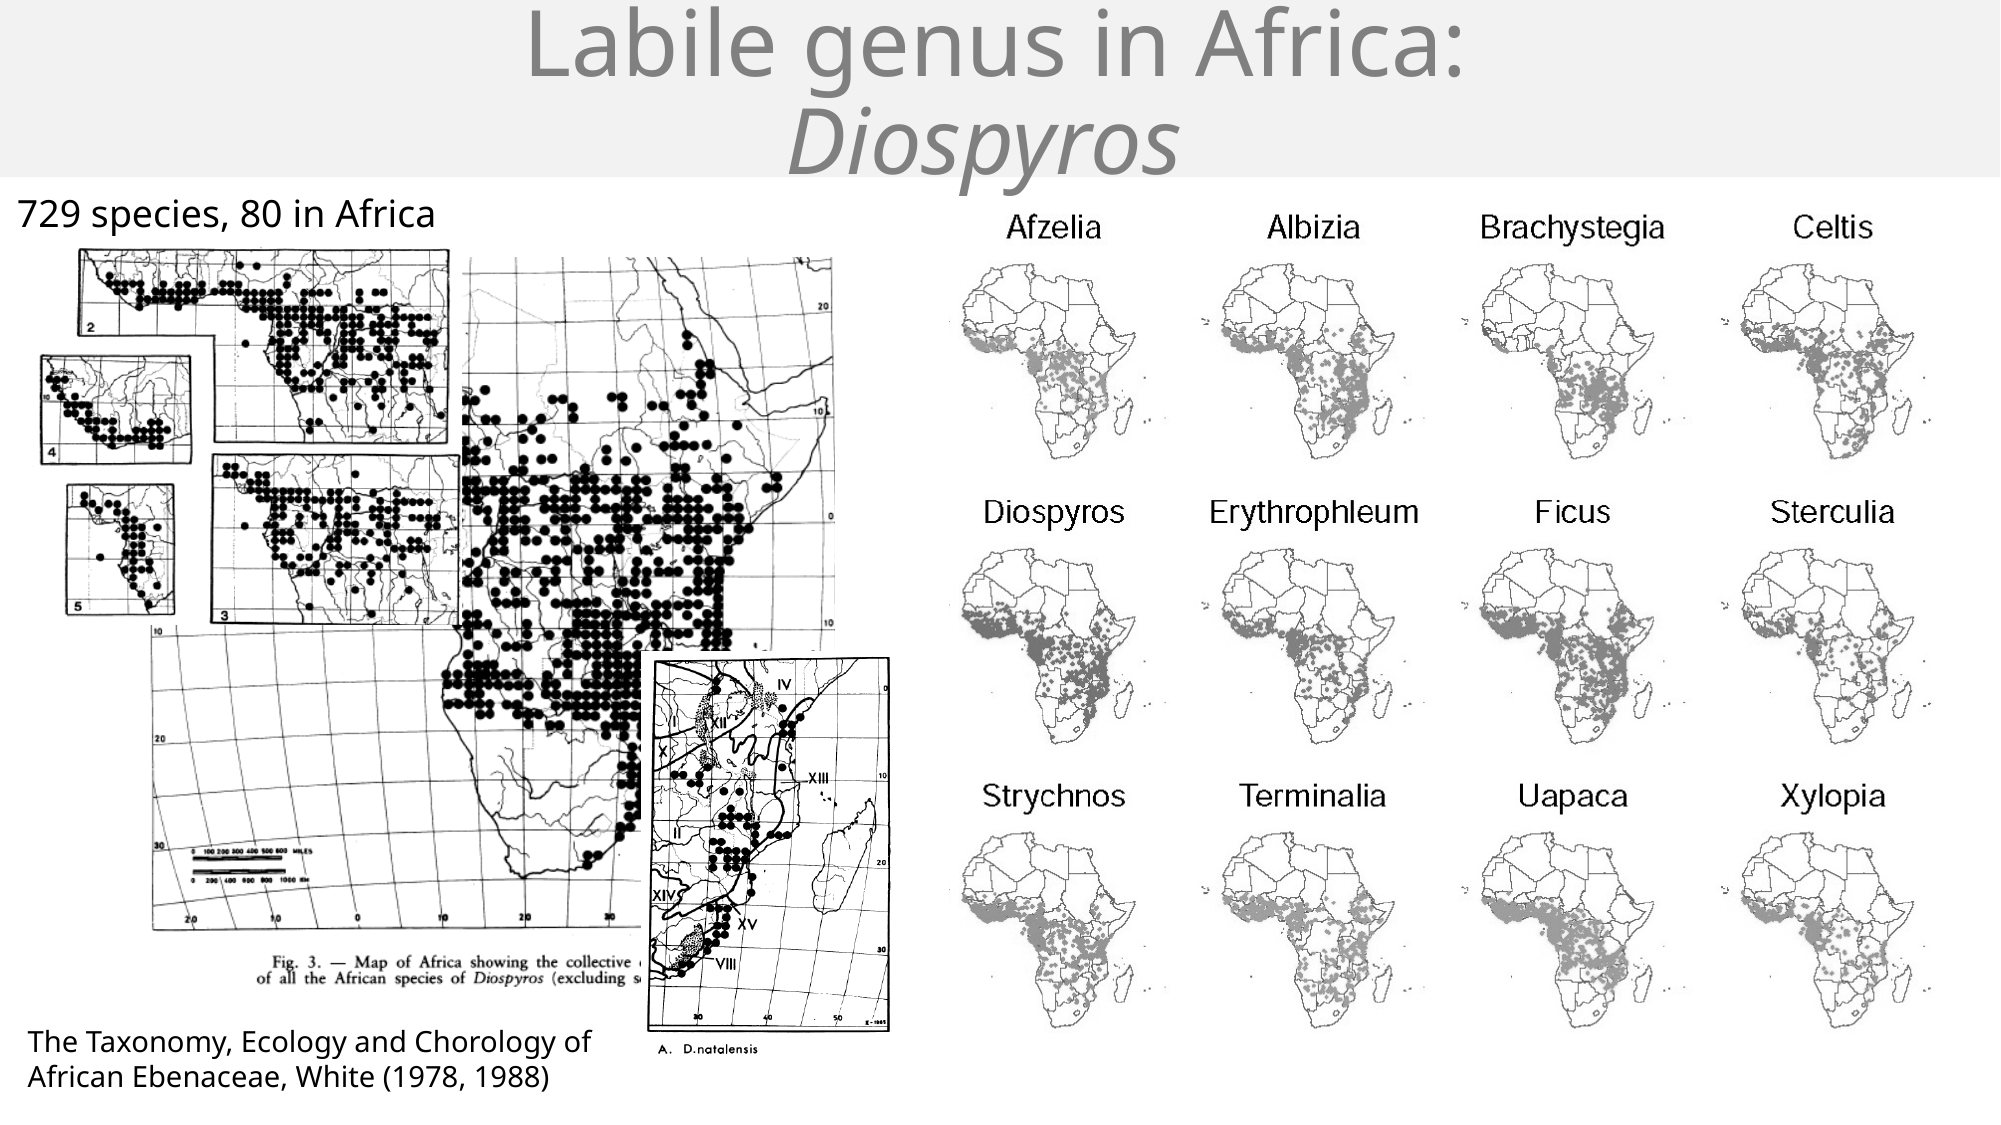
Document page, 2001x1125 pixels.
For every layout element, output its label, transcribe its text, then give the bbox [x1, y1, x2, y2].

picture [949, 201, 1936, 1103]
picture [32, 242, 915, 1066]
text_box 729 species, 80 in Africa [2, 182, 462, 243]
text_box The Taxonomy, Ecology and Chorology of African Ebenaceae, White (1978, 1988) [12, 1015, 655, 1101]
text_box Labile genus in Africa: Diospyros [310, 61, 1681, 130]
